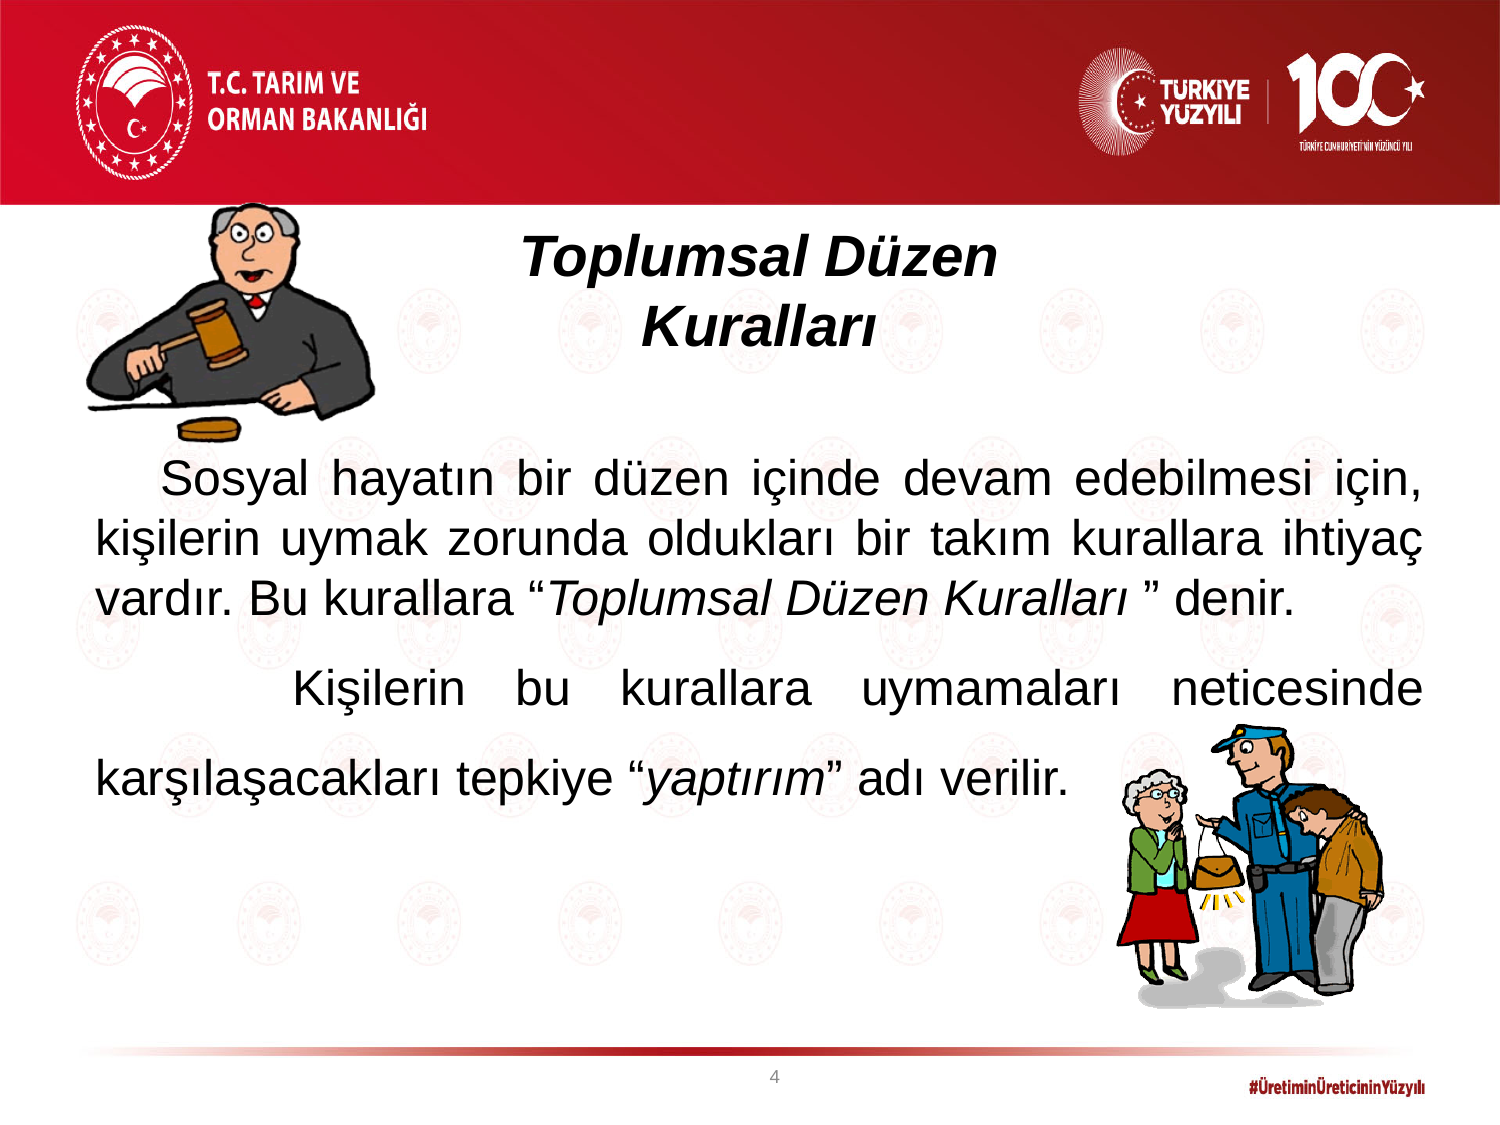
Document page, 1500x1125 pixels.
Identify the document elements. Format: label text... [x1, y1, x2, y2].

picture [0, 0, 1500, 1125]
text_box Sosyal hayatın bir düzen içinde devam edebilmesi için, kişilerin uymak zorunda oldukları bir takım kurallara ihtiyaç vardır. Bu kurallara “Toplumsal Düzen Kuralları ” denir. Kişilerin bu kurallara uymamaları neticesinde karşılaşacakları tepkiye “yaptırım” adı verilir. [80, 438, 1439, 813]
slide_number 4 [723, 1050, 796, 1103]
text_box Toplumsal Düzen Kuralları [386, 210, 1132, 365]
